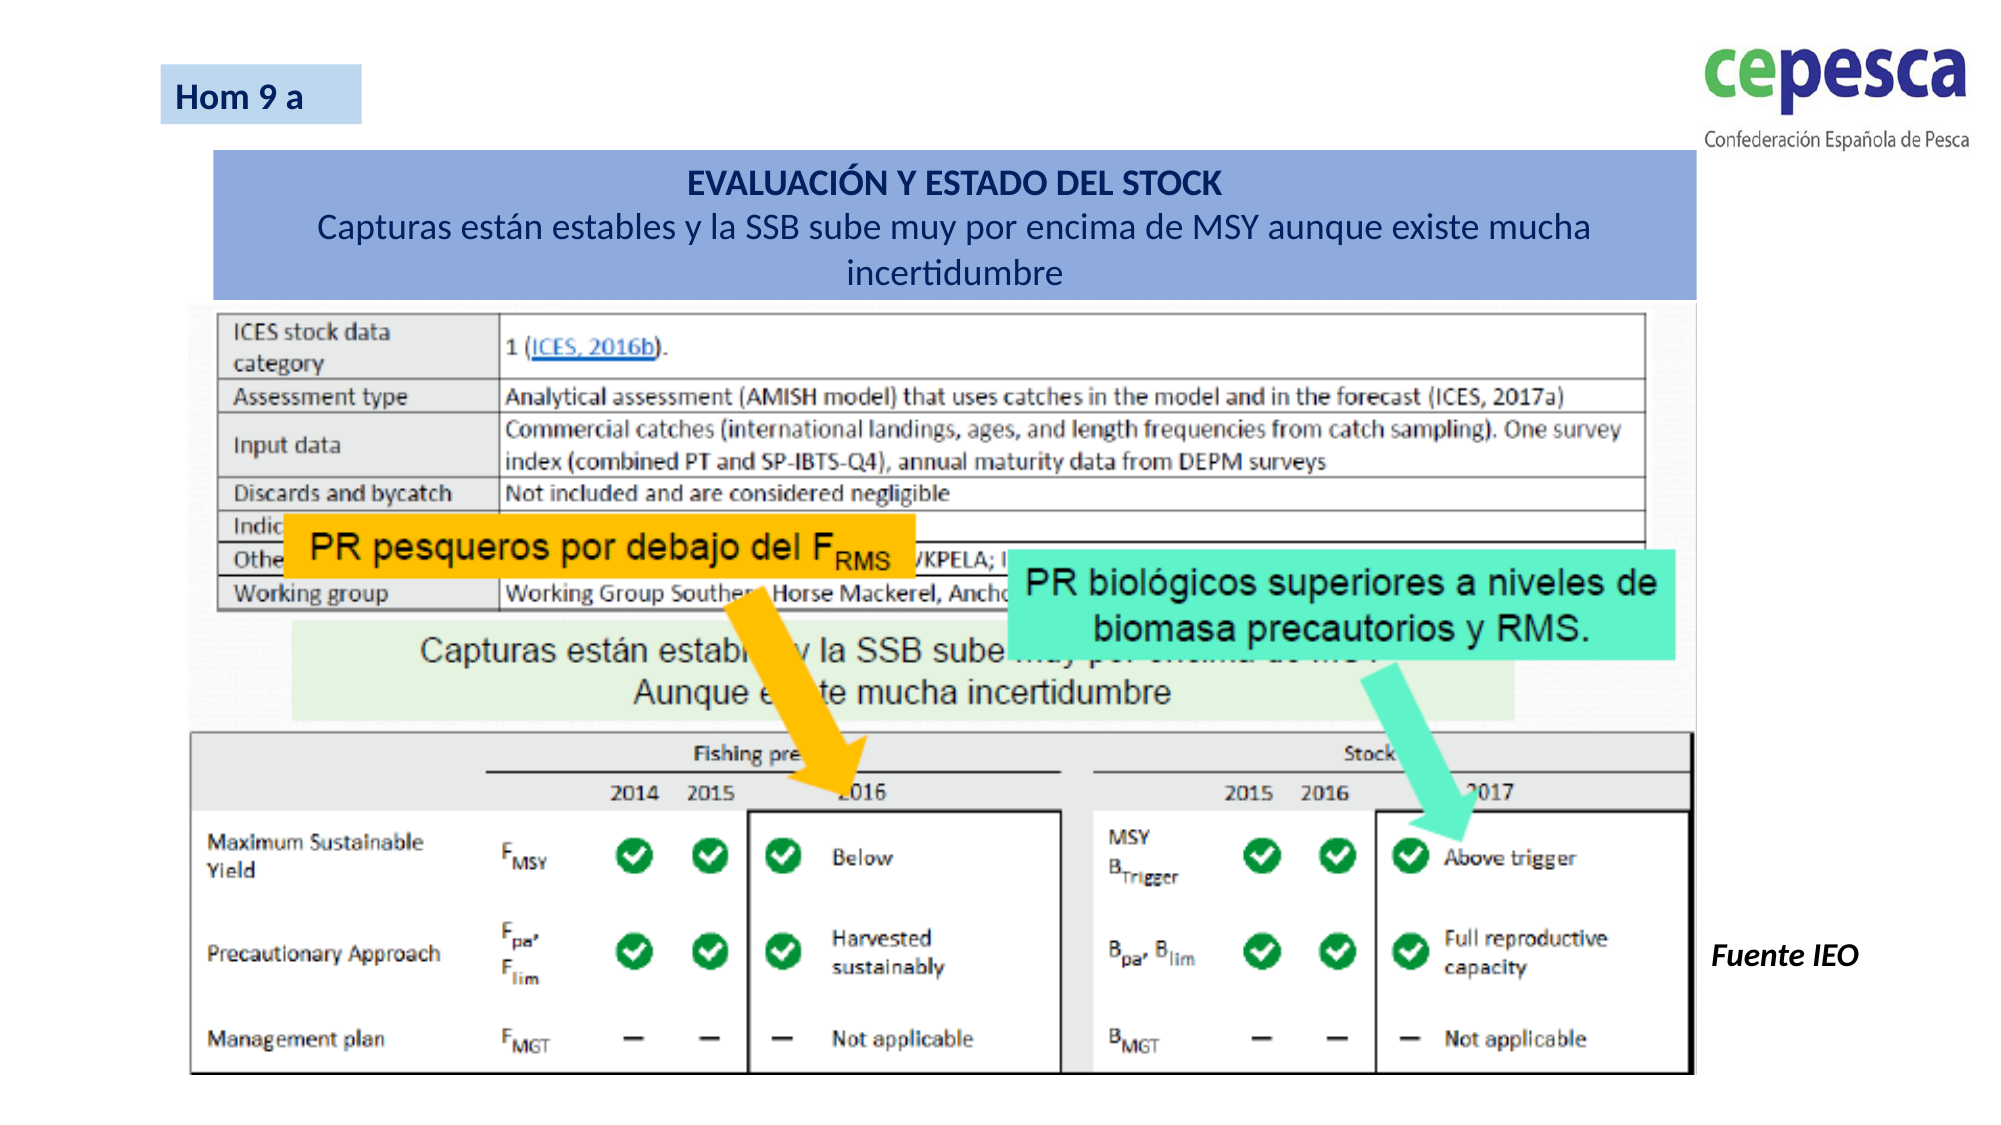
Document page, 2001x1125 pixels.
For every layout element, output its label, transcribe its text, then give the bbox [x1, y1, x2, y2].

text_box Fuente IEO [1697, 925, 1953, 980]
text_box Hom 9 a [160, 64, 362, 125]
picture [187, 303, 1697, 1075]
picture [1696, 0, 1977, 190]
text_box EVALUACIÓN Y ESTADO DEL STOCK Capturas están estables y la SSB sube muy por encima de MSY aunque existe mucha incertidumbre [213, 150, 1697, 300]
